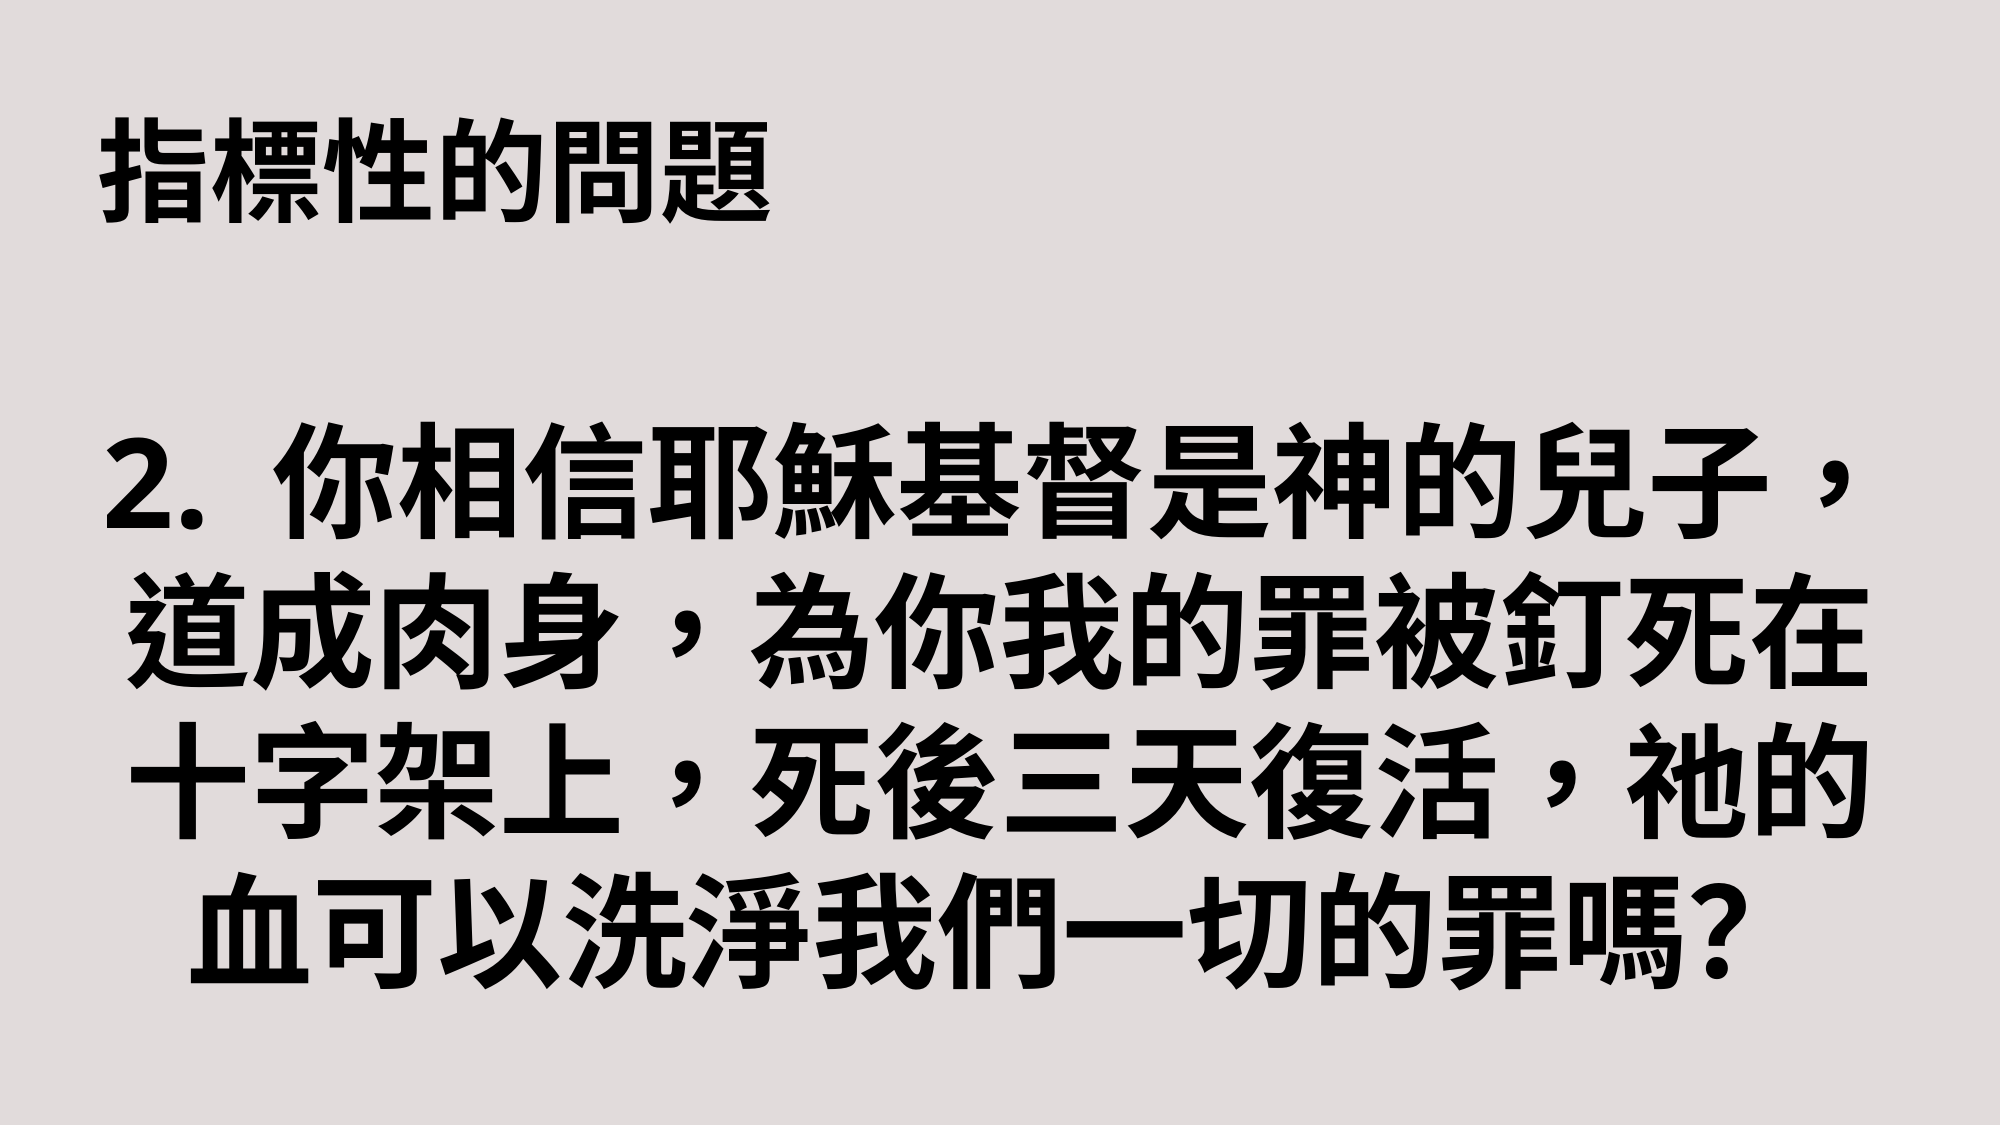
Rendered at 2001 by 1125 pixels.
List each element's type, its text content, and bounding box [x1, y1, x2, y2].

title 指標性的問題 [82, 0, 1918, 375]
list 2. 你相信耶穌基督是神的兒子，道成肉身，為你我的罪被釘死在十字架上，死後三天復活，祂的血可以洗淨我們一切的罪嗎？ [68, 396, 1932, 1054]
